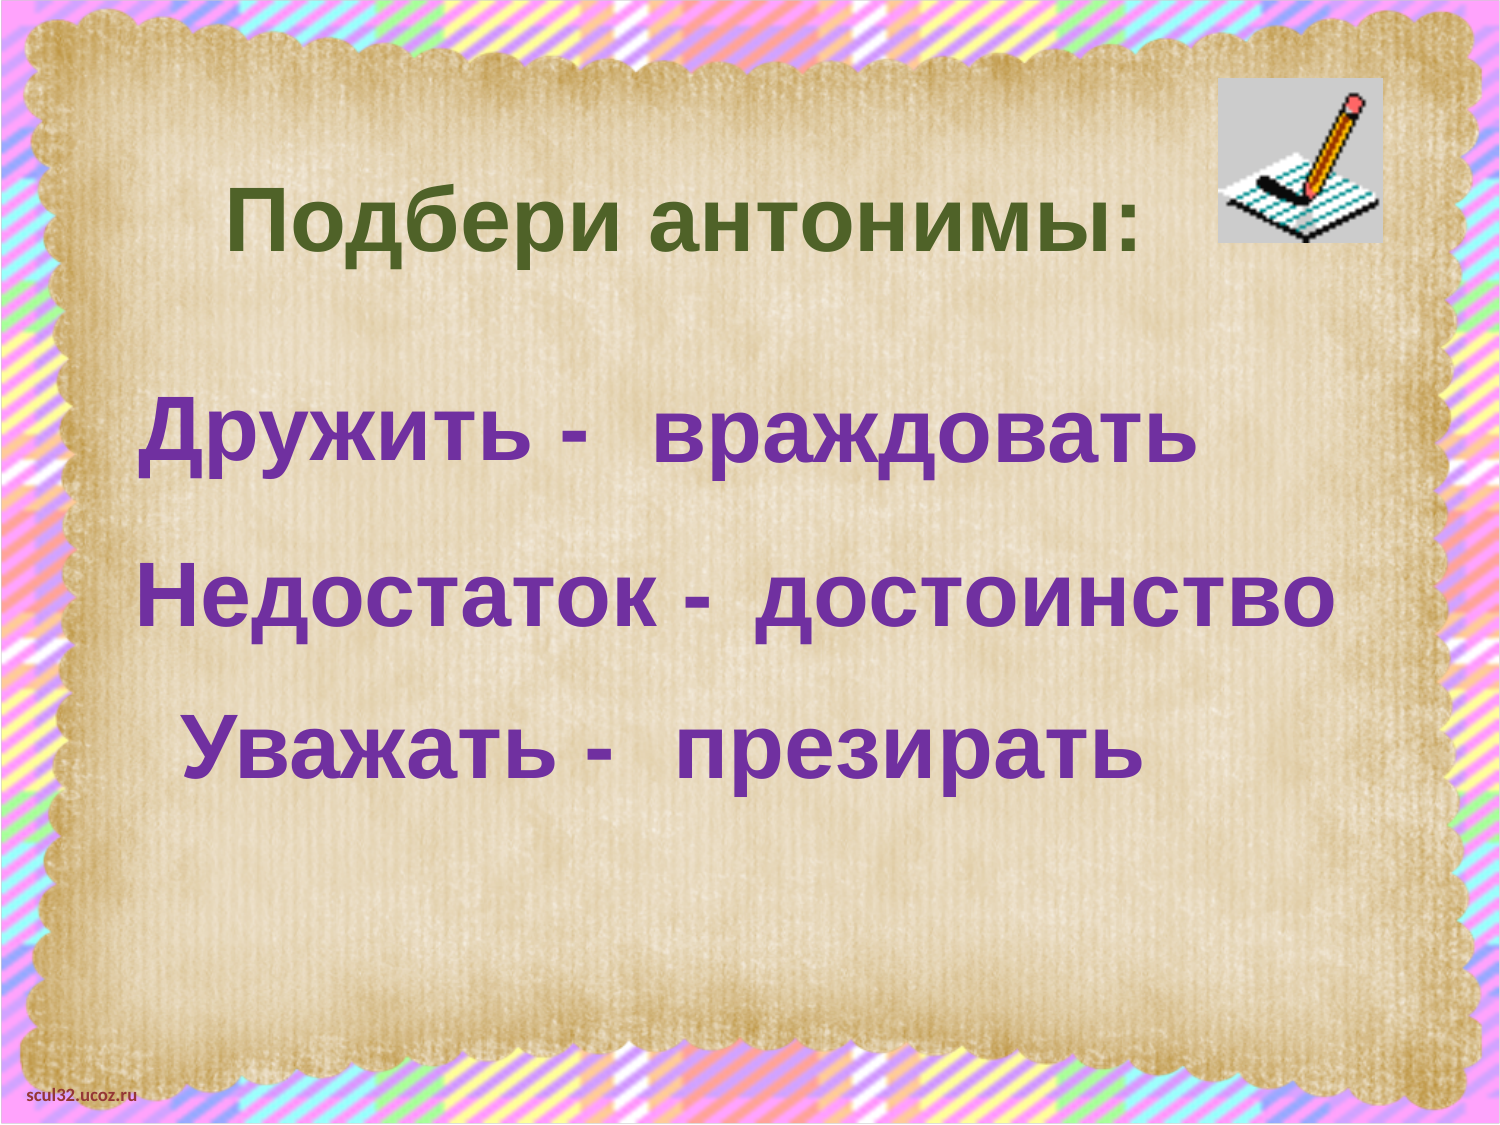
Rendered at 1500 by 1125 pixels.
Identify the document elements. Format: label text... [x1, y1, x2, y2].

text_box враждовать [635, 363, 1216, 488]
text_box Уважать - [166, 679, 631, 805]
text_box презирать [658, 679, 1162, 805]
text_box достоинство [740, 527, 1354, 652]
picture [0, 0, 1500, 1125]
text_box Подбери антонимы: [152, 152, 1243, 277]
text_box Дружить - [123, 361, 710, 487]
text_box Недостаток - [119, 527, 729, 652]
